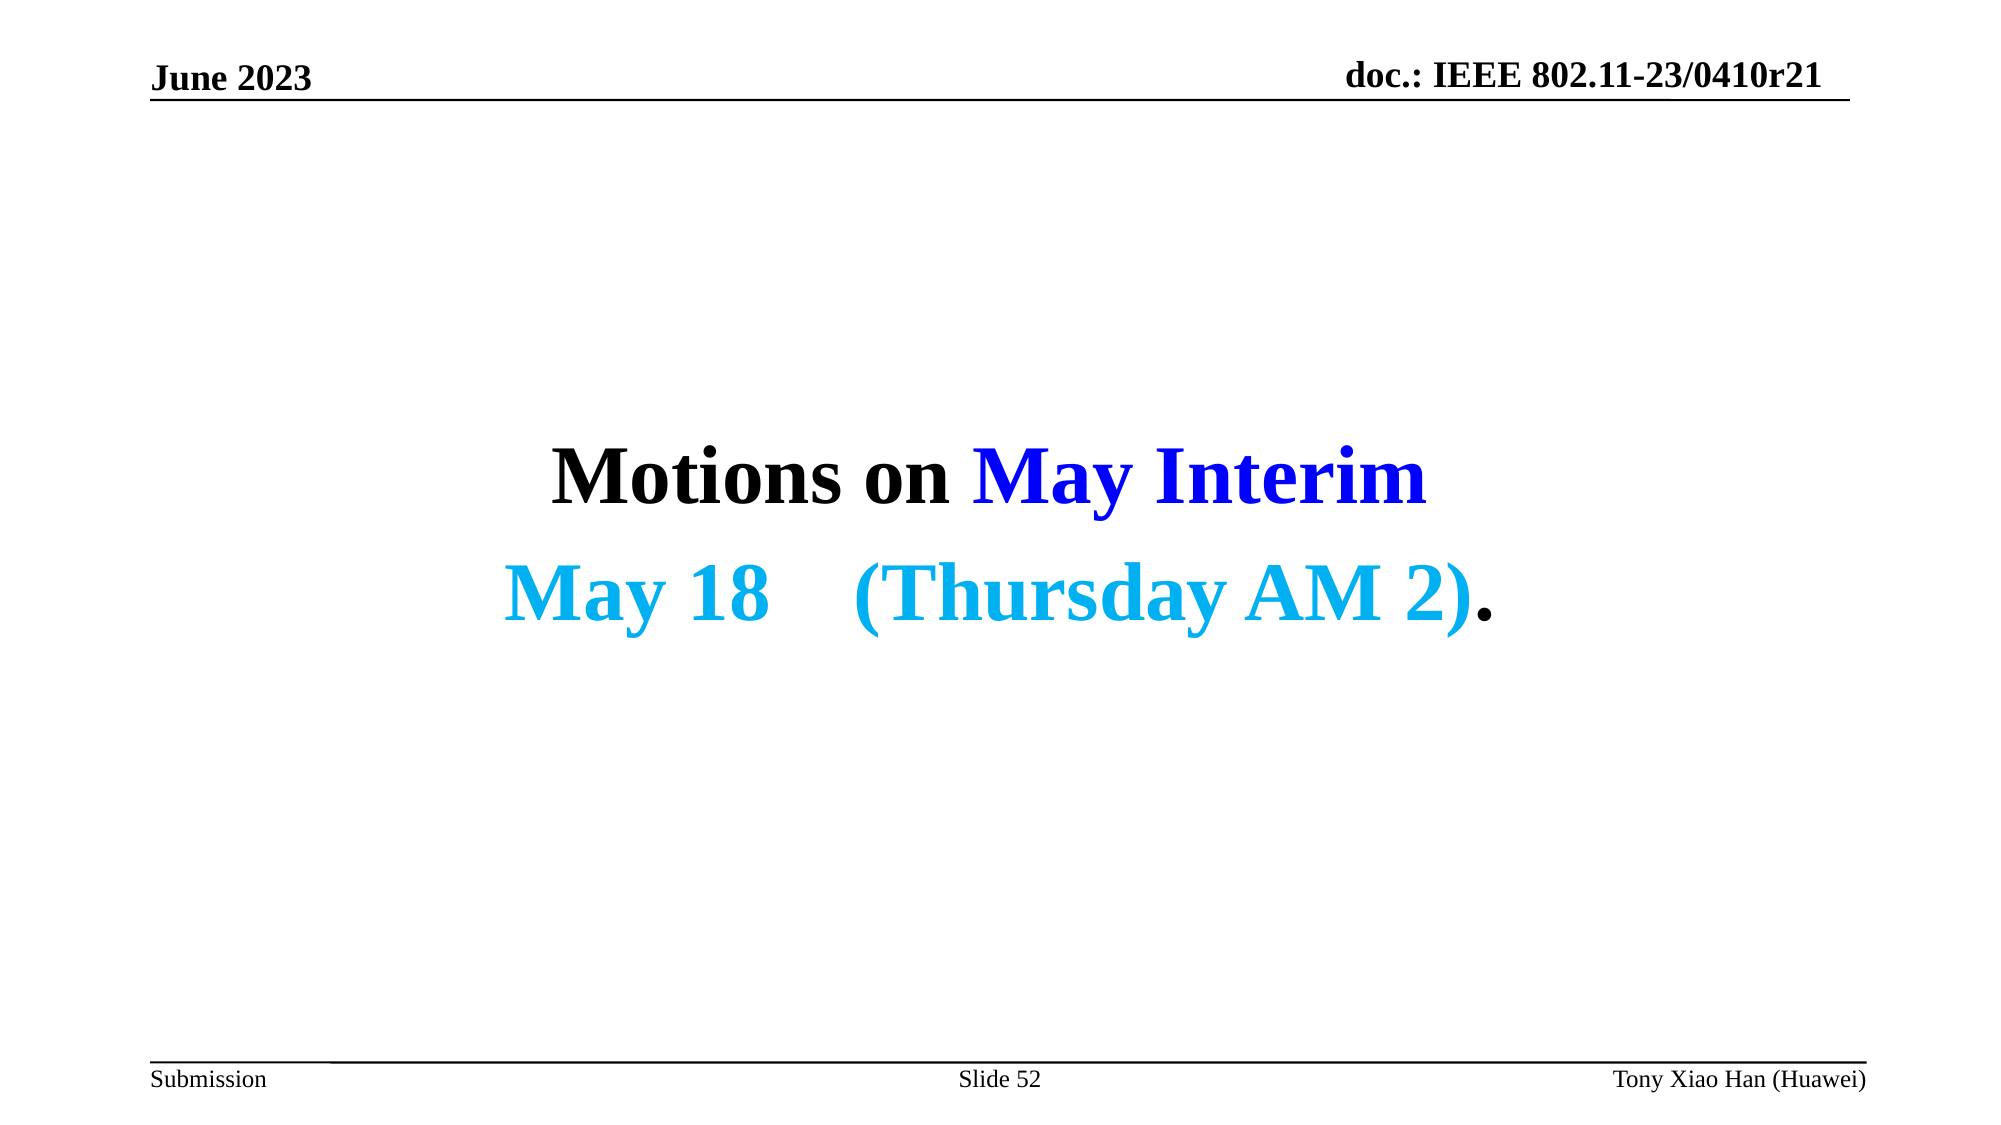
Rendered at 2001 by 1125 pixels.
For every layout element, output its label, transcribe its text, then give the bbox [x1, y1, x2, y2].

text_box Motions on May Interim May 18 (Thursday AM 2). [362, 412, 1638, 950]
